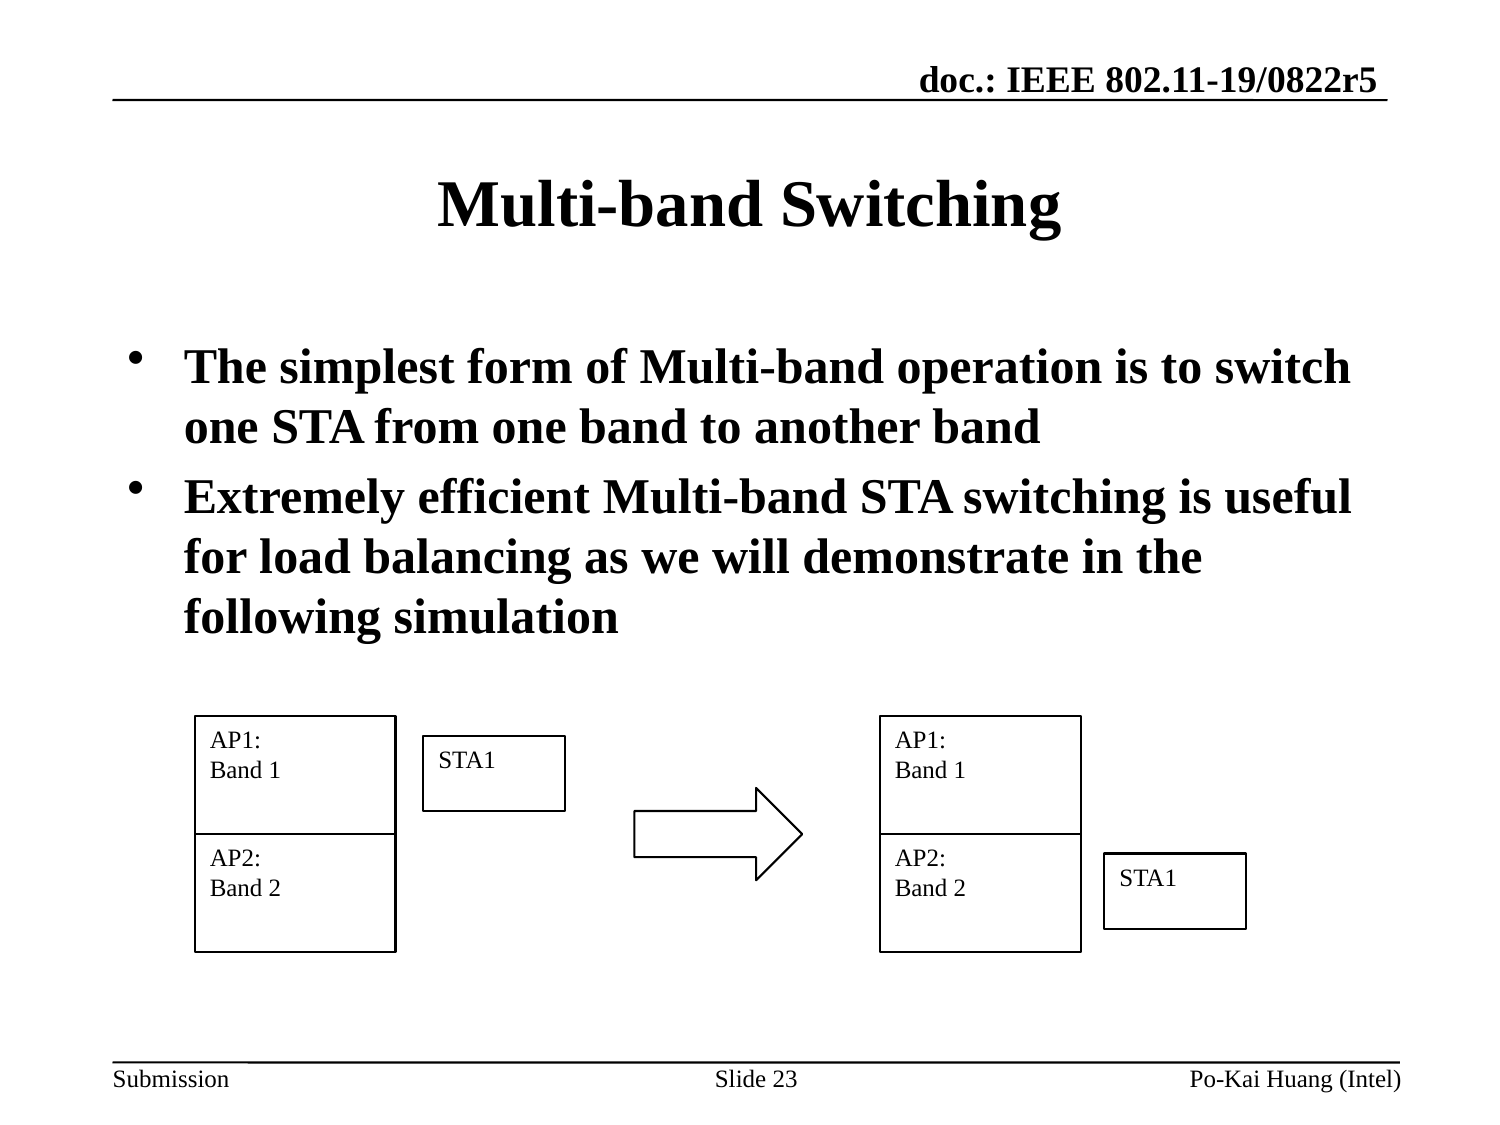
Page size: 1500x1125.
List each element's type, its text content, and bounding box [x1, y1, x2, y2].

footer Po-Kai Huang (Intel) [1186, 1061, 1402, 1093]
text_box AP2: Band 2 [879, 834, 1081, 953]
text_box STA1 [1104, 853, 1247, 929]
text_box AP2: Band 2 [194, 834, 396, 953]
title Multi-band Switching [112, 112, 1388, 288]
list The simplest form of Multi-band operation is to switch one STA from one band to another band Extremely efficient Multi-band STA switching is useful for load balancing as we will demonstrate in the following simulation [112, 326, 1388, 1002]
slide_number Slide 23 [712, 1061, 800, 1093]
text_box AP1: Band 1 [194, 715, 396, 834]
text_box AP1: Band 1 [879, 715, 1081, 834]
text_box STA1 [423, 735, 566, 811]
text_box [634, 787, 803, 881]
